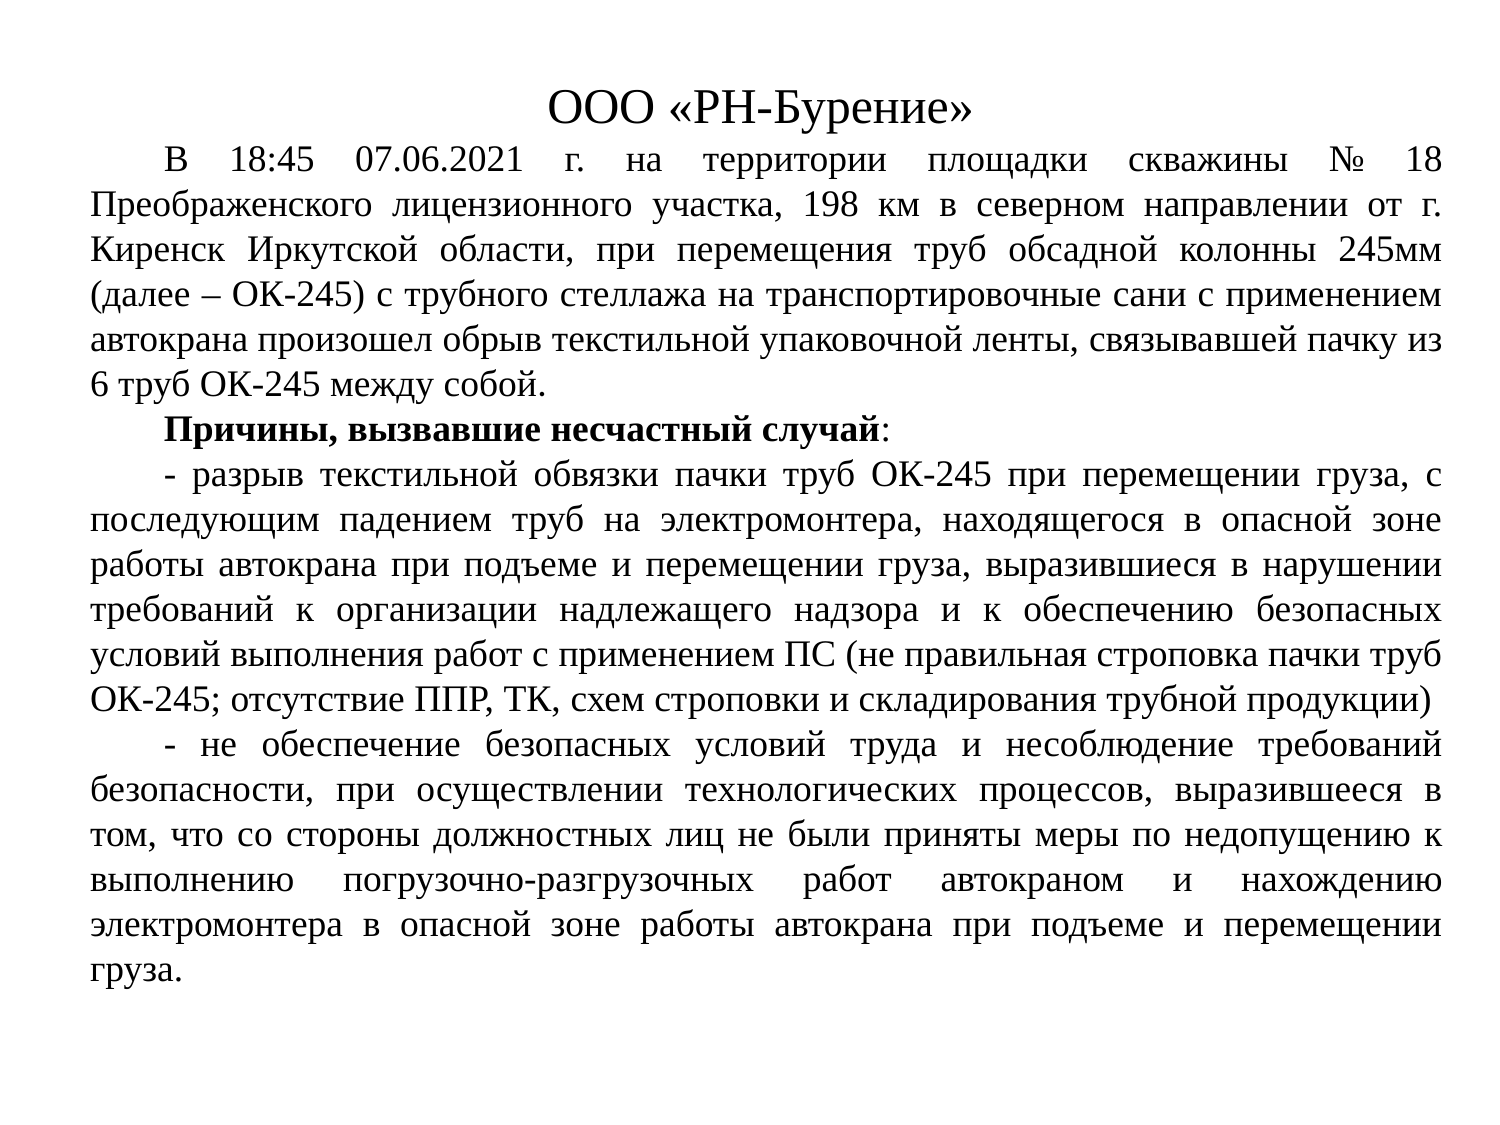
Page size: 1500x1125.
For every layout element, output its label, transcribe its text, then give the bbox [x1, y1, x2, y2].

list ООО «РН-Бурение» В 18:45 07.06.2021 г. на территории площадки скважины № 18 Преображенского лицензионного участка, 198 км в северном направлении от г. Киренск Иркутской области, при перемещения труб обсадной колонны 245мм (далее – ОК-245) с трубного стеллажа на транспортировочные сани с применением автокрана произошел обрыв текстильной упаковочной ленты, связывавшей пачку из 6 труб ОК-245 между собой. Причины, вызвавшие несчастный случай: - разрыв текстильной обвязки пачки труб ОК-245 при перемещении груза, с последующим падением труб на электромонтера, находящегося в опасной зоне работы автокрана при подъеме и перемещении груза, выразившиеся в нарушении требований к организации надлежащего надзора и к обеспечению безопасных условий выполнения работ с применением ПС (не правильная строповка пачки труб ОК-245; отсутствие ППР, ТК, схем строповки и складирования трубной продукции) - не обеспечение безопасных условий труда и несоблюдение требований безопасности, при осуществлении технологических процессов, выразившееся в том, что со стороны должностных лиц не были приняты меры по недопущению к выполнению погрузочно-разгрузочных работ автокраном и нахождению электромонтера в опасной зоне работы автокрана при подъеме и перемещении груза. [75, 66, 1459, 1071]
